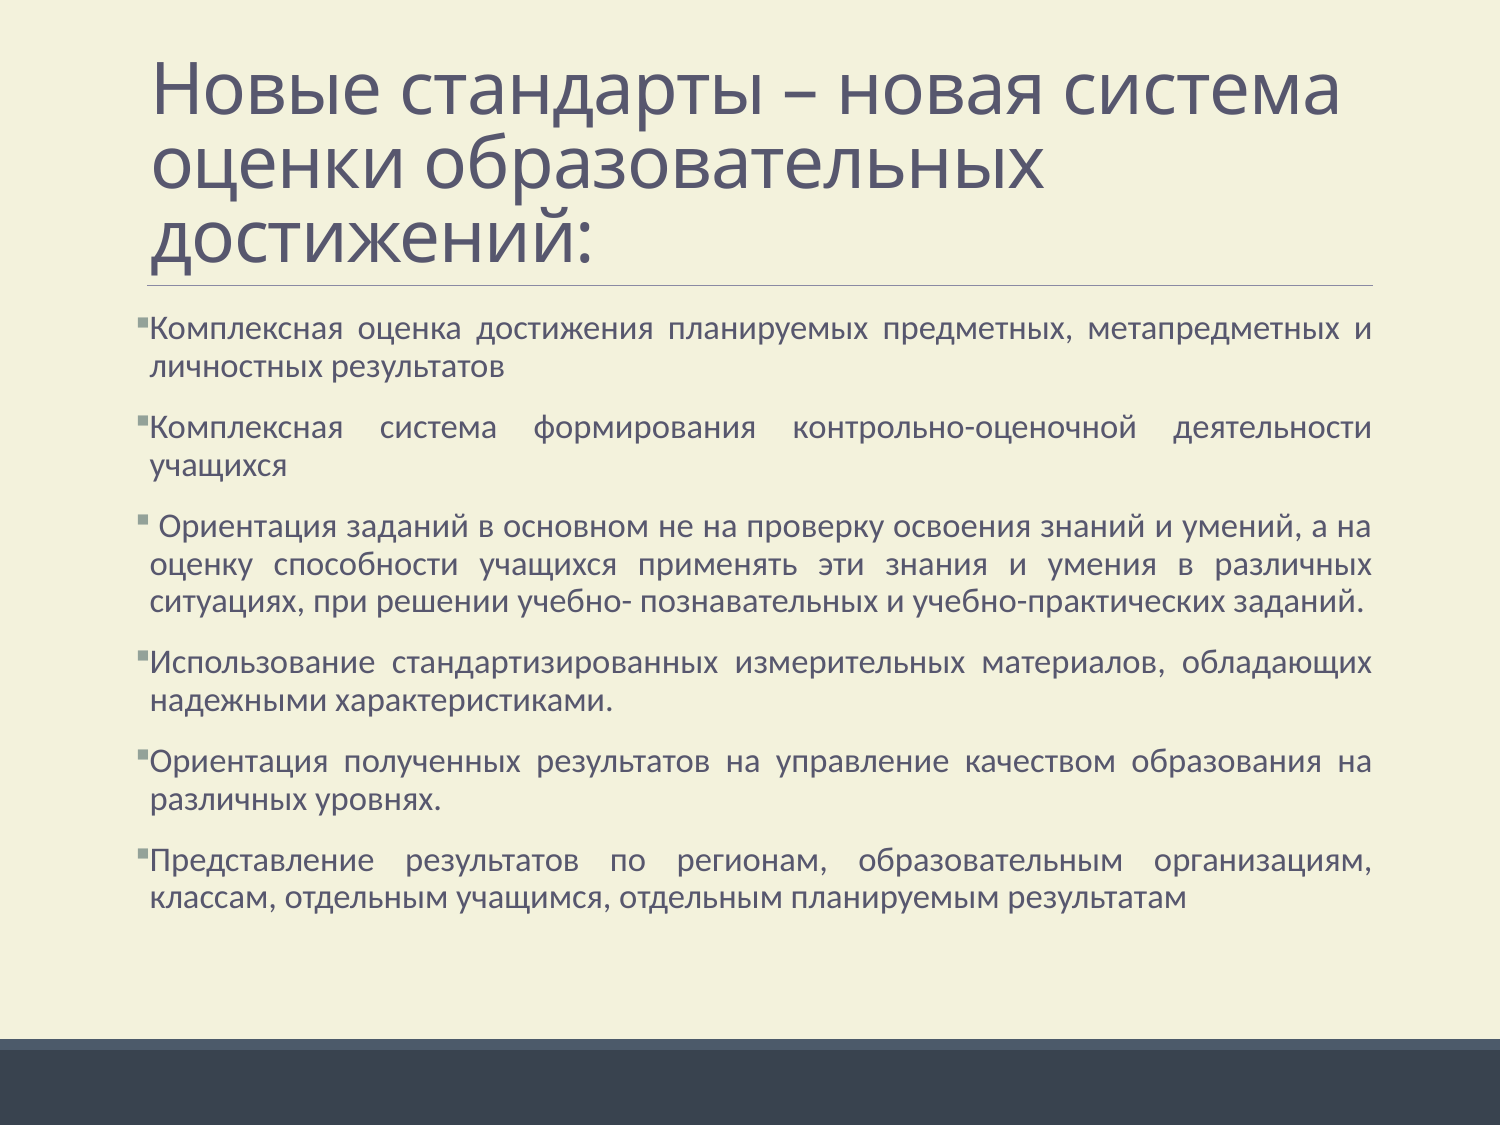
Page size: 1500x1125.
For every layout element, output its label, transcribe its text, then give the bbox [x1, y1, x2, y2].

title Новые стандарты – новая система оценки образовательных достижений: [135, 47, 1373, 285]
list Комплексная оценка достижения планируемых предметных, метапредметных и личностных результатов Комплексная система формирования контрольно-оценочной деятельности учащихся Ориентация заданий в основном не на проверку освоения знаний и умений, а на оценку способности учащихся применять эти знания и умения в различных ситуациях, при решении учебно- познавательных и учебно-практических заданий. Использование стандартизированных измерительных материалов, обладающих надежными характеристиками. Ориентация полученных результатов на управление качеством образования на различных уровнях. Представление результатов по регионам, образовательным организациям, классам, отдельным учащимся, отдельным планируемым результатам [135, 302, 1373, 963]
